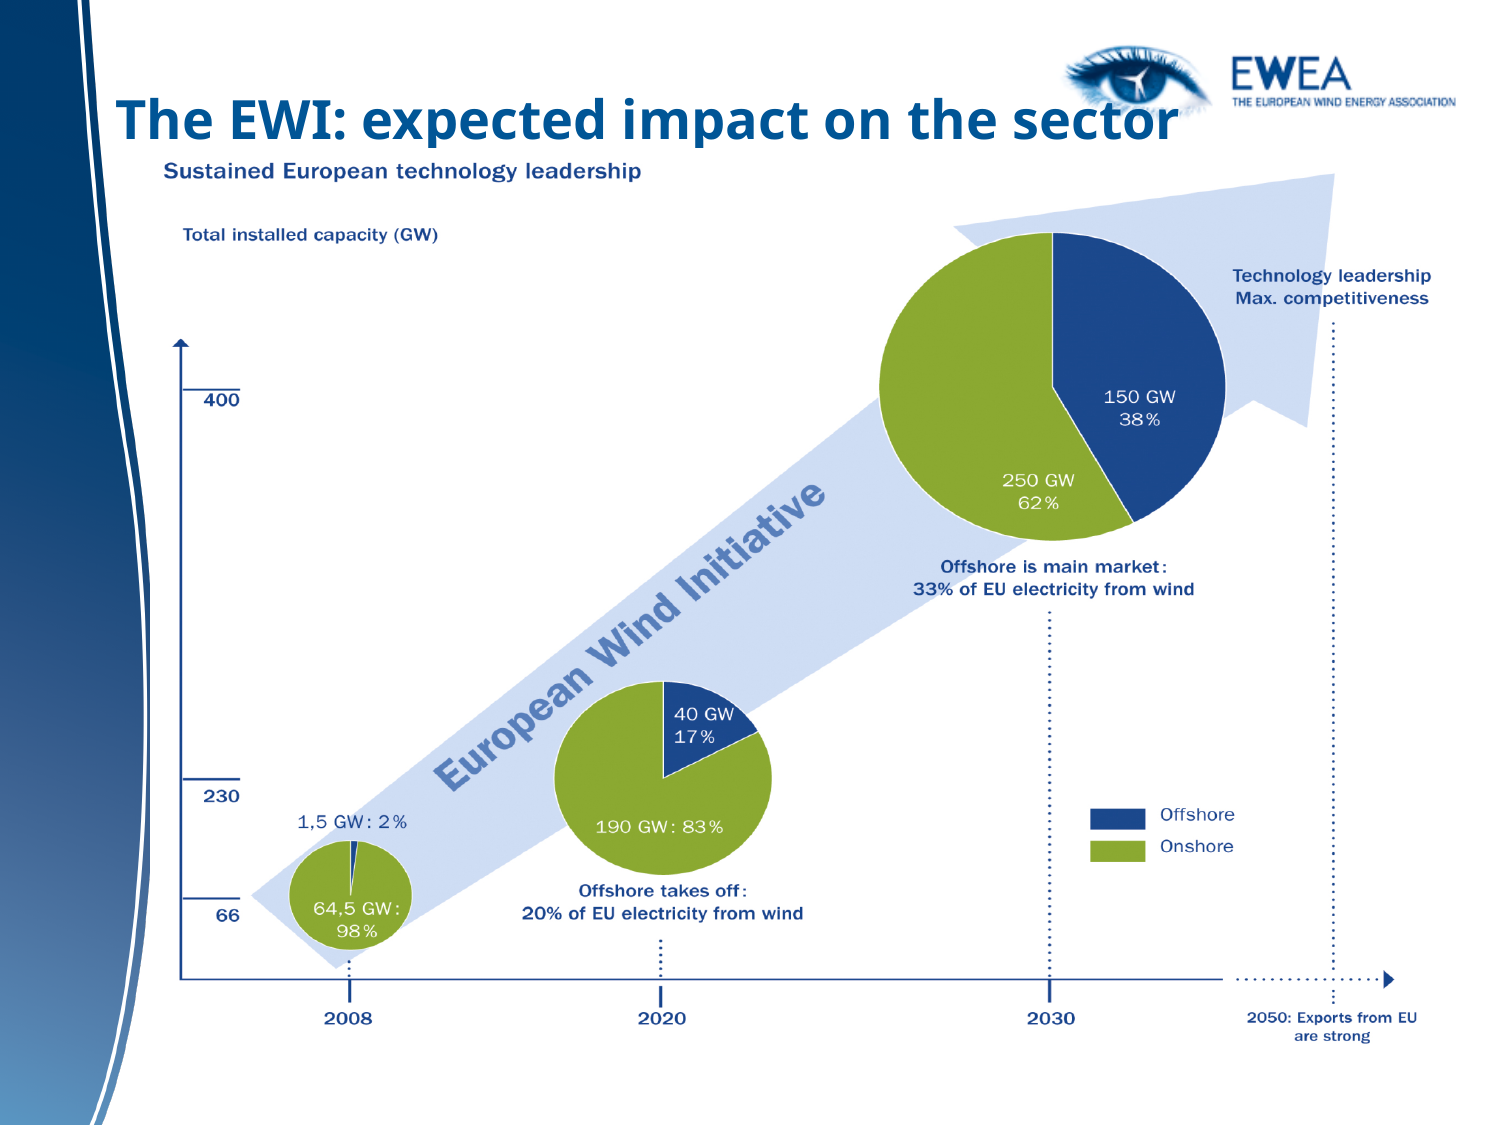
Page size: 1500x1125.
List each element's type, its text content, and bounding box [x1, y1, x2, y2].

picture [0, 0, 1500, 1125]
title The EWI: expected impact on the sector [100, 78, 1459, 209]
picture [1037, 24, 1481, 136]
